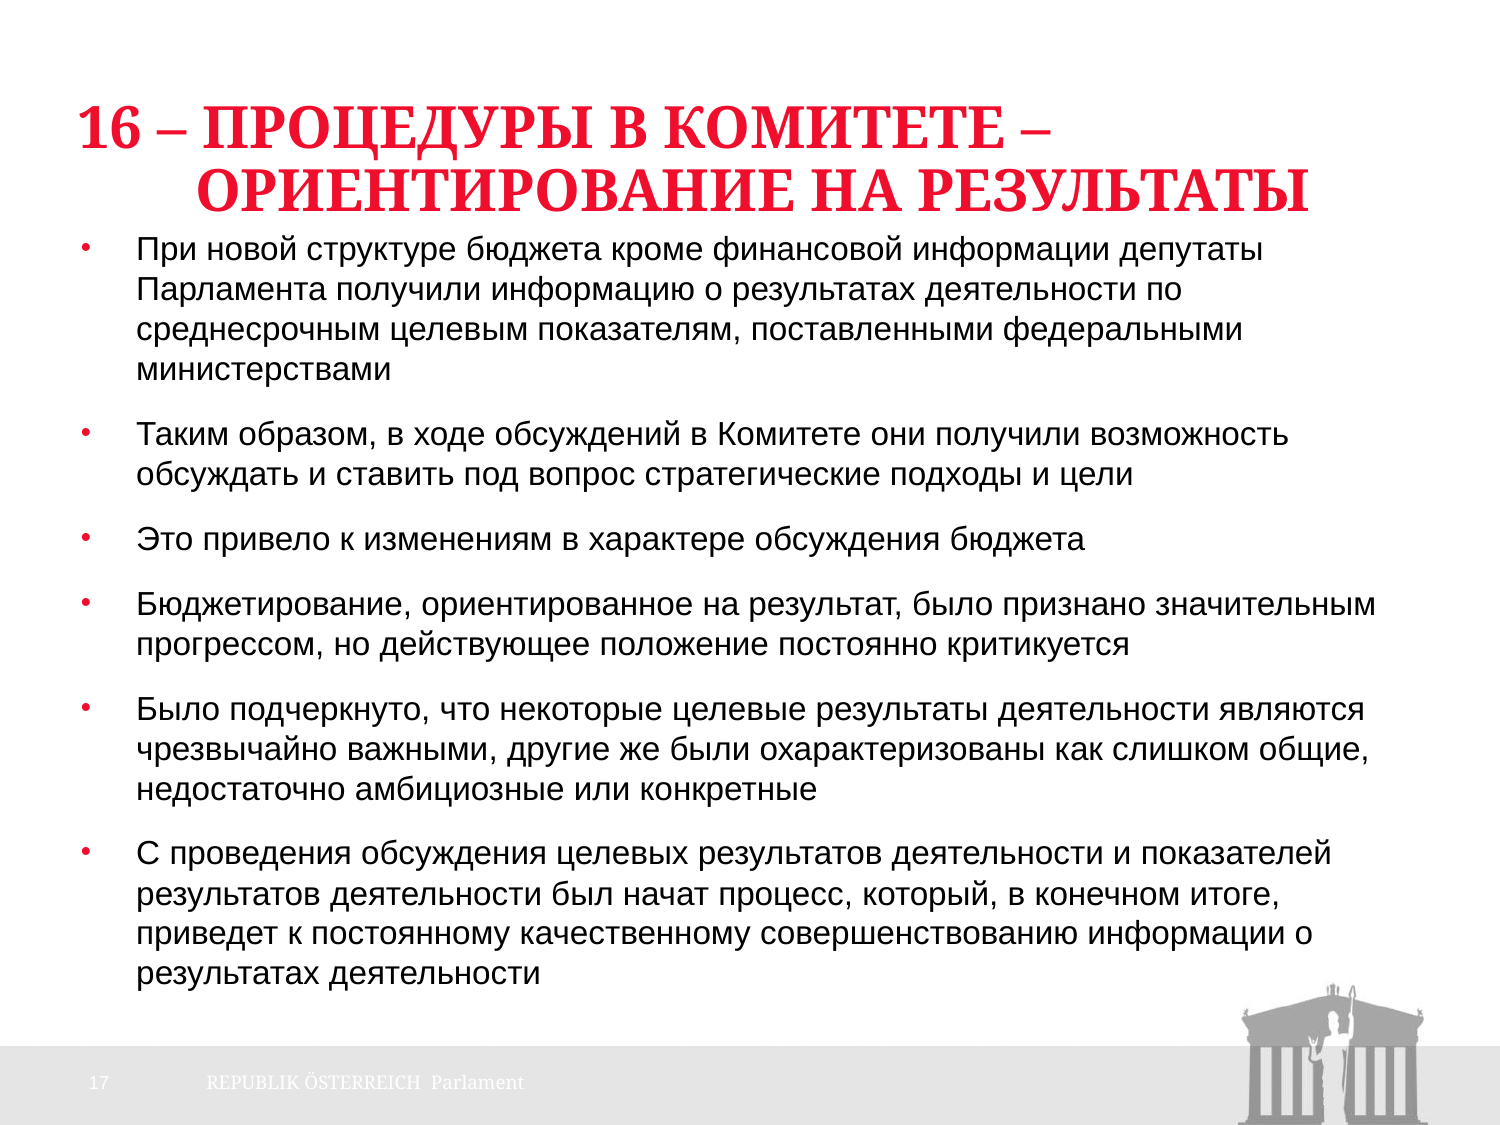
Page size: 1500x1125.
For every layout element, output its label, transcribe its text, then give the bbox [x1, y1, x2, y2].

slide_number 17 [88, 1070, 151, 1125]
list При новой структуре бюджета кроме финансовой информации депутаты Парламента получили информацию о результатах деятельности по среднесрочным целевым показателям, поставленными федеральными министерствами Таким образом, в ходе обсуждений в Комитете они получили возможность обсуждать и ставить под вопрос стратегические подходы и цели Это привело к изменениям в характере обсуждения бюджета Бюджетирование, ориентированное на результат, было признано значительным прогрессом, но действующее положение постоянно критикуется Было подчеркнуто, что некоторые целевые результаты деятельности являются чрезвычайно важными, другие же были охарактеризованы как слишком общие, недостаточно амбициозные или конкретные С проведения обсуждения целевых результатов деятельности и показателей результатов деятельности был начат процесс, который, в конечном итоге, приведет к постоянному качественному совершенствованию информации о результатах деятельности [64, 219, 1447, 976]
picture [0, 0, 1500, 1125]
footer REPUBLIK ÖSTERREICH Parlament [206, 1070, 595, 1121]
title 16 – Процедуры в Комитете – ориентирование на результаты [62, 101, 1436, 232]
